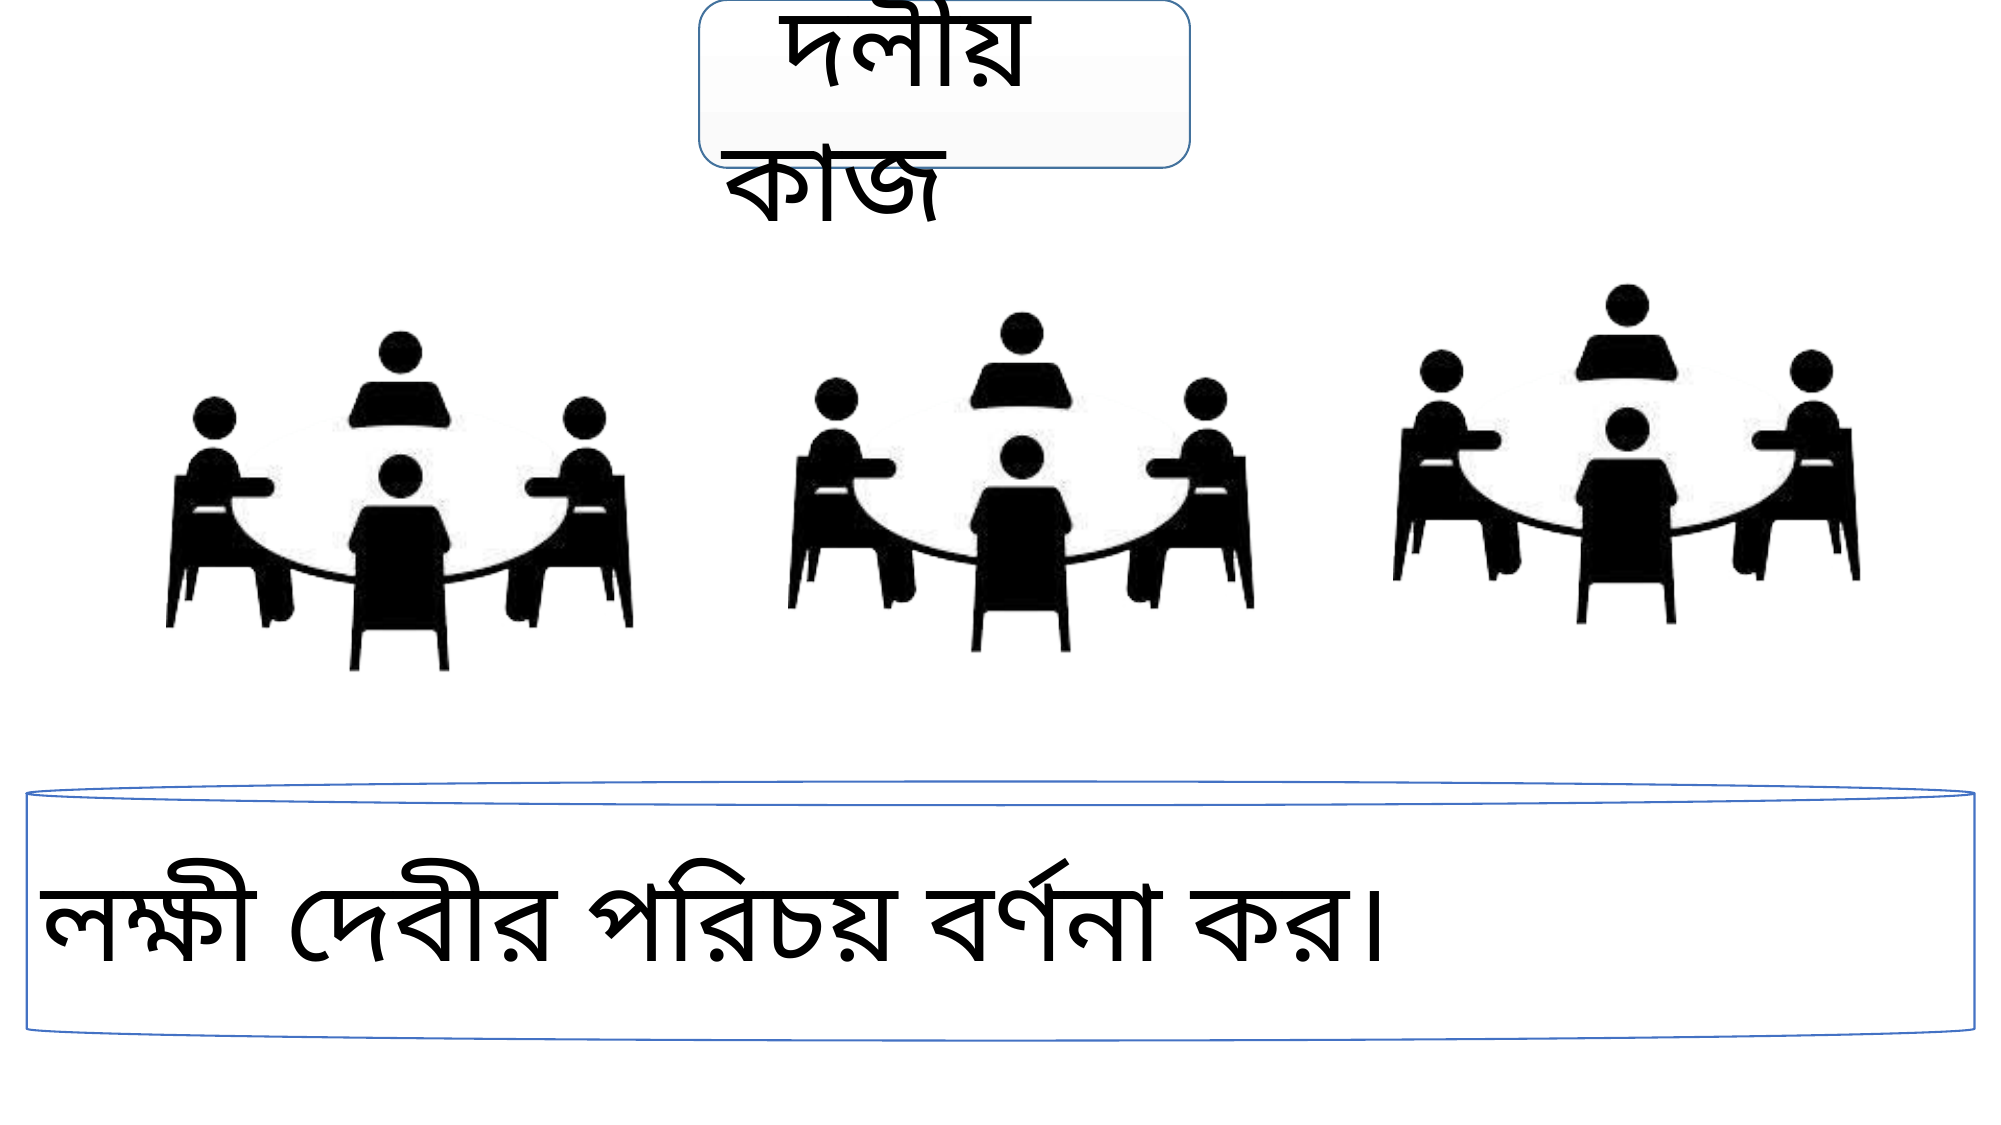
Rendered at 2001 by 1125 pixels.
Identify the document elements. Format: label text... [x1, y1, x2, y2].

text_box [166, 218, 1863, 735]
text_box লক্ষী দেবীর পরিচয় বর্ণনা কর। [25, 780, 1976, 1042]
text_box দলীয় কাজ [698, 0, 1191, 169]
